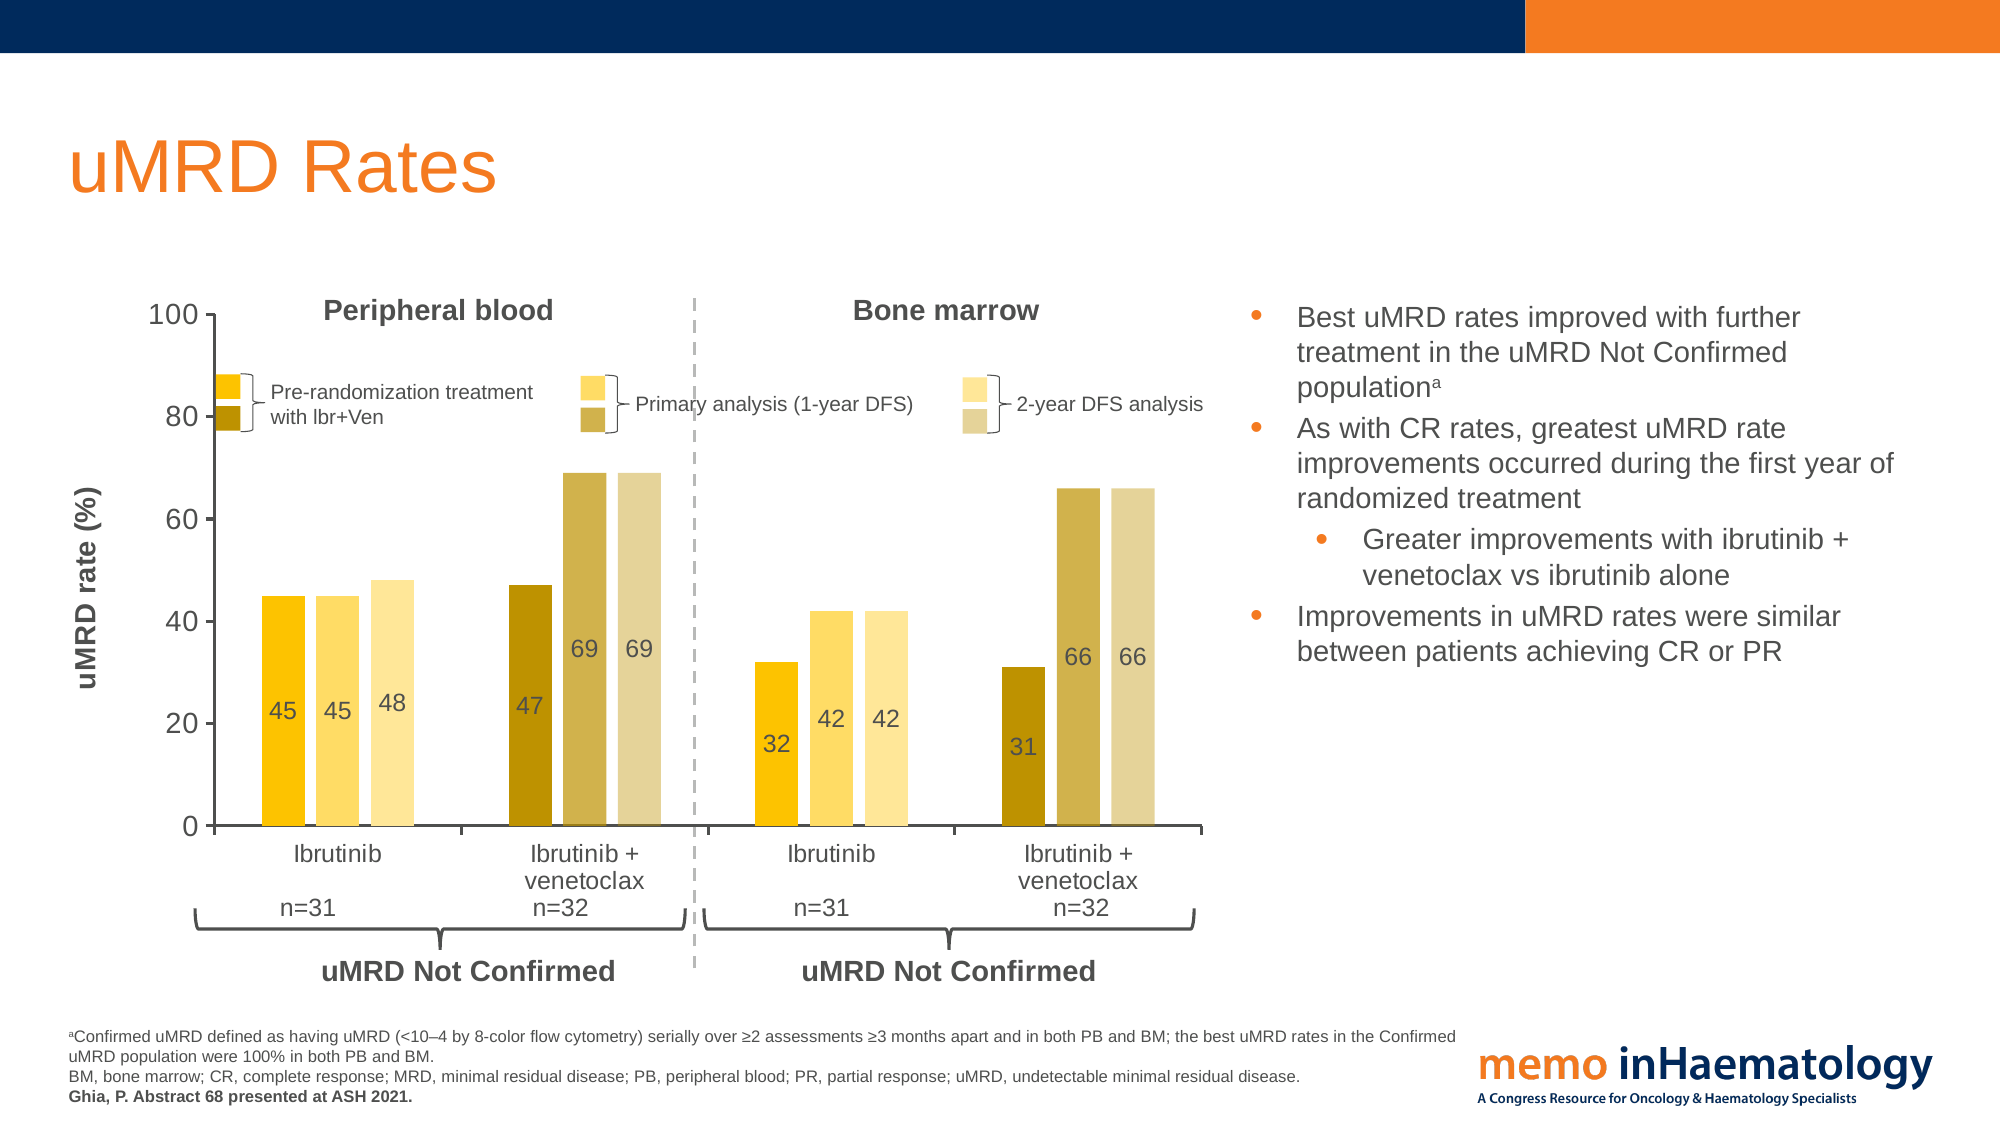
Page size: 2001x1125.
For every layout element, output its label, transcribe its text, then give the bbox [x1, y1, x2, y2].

text_box Best uMRD rates improved with further treatment in the uMRD Not Confirmed populationa As with CR rates, greatest uMRD rate improvements occurred during the first year of randomized treatment Greater improvements with ibrutinib + venetoclax vs ibrutinib alone Improvements in uMRD rates were similar between patients achieving CR or PR [1249, 297, 1933, 772]
text_box uMRD Not Confirmed [306, 945, 632, 995]
text_box [703, 908, 1195, 945]
footer aConfirmed uMRD defined as having uMRD (<10–4 by 8-color flow cytometry) serially over ≥2 assessments ≥3 months apart and in both PB and BM; the best uMRD rates in the Confirmed uMRD population were 100% in both PB and BM. BM, bone marrow; CR, complete response; MRD, minimal residual disease; PB, peripheral blood; PR, partial response; uMRD, undetectable minimal residual disease. Ghia, P. Abstract 68 presented at ASH 2021. [68, 1042, 1474, 1106]
text_box uMRD Not Confirmed [786, 945, 1112, 995]
picture [1477, 1045, 1933, 1106]
text_box [194, 908, 686, 945]
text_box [215, 370, 1220, 437]
chart [47, 285, 1226, 907]
title uMRD Rates [68, 59, 1933, 278]
